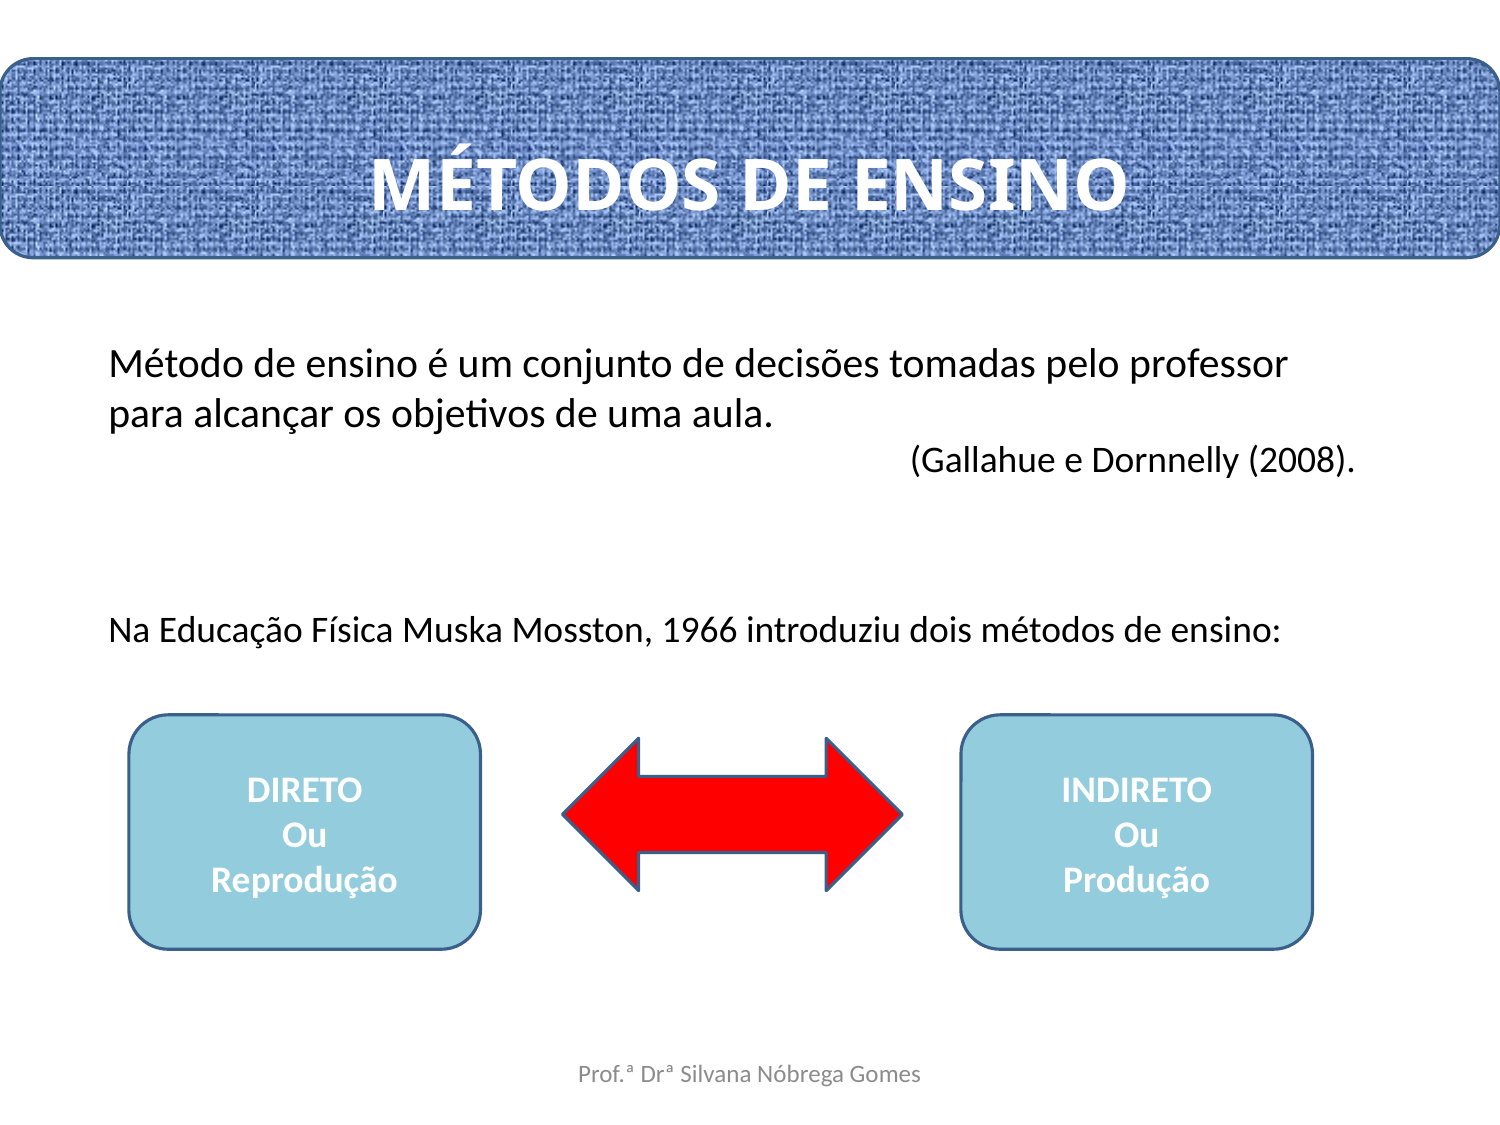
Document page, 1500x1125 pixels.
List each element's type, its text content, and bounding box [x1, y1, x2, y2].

text_box Na Educação Física Muska Mosston, 1966 introduziu dois métodos de ensino: [93, 597, 1430, 658]
text_box Método de ensino é um conjunto de decisões tomadas pelo professor para alcançar os objetivos de uma aula. (Gallahue e Dornnelly (2008). [93, 328, 1371, 488]
title MÉTODOS DE ENSINO [75, 45, 1425, 233]
footer Prof.ª Drª Silvana Nóbrega Gomes [512, 1042, 988, 1103]
text_box DIRETO Ou Reprodução [127, 713, 483, 951]
text_box [0, 57, 1500, 260]
text_box INDIRETO Ou Produção [959, 713, 1315, 951]
text_box [561, 736, 904, 893]
